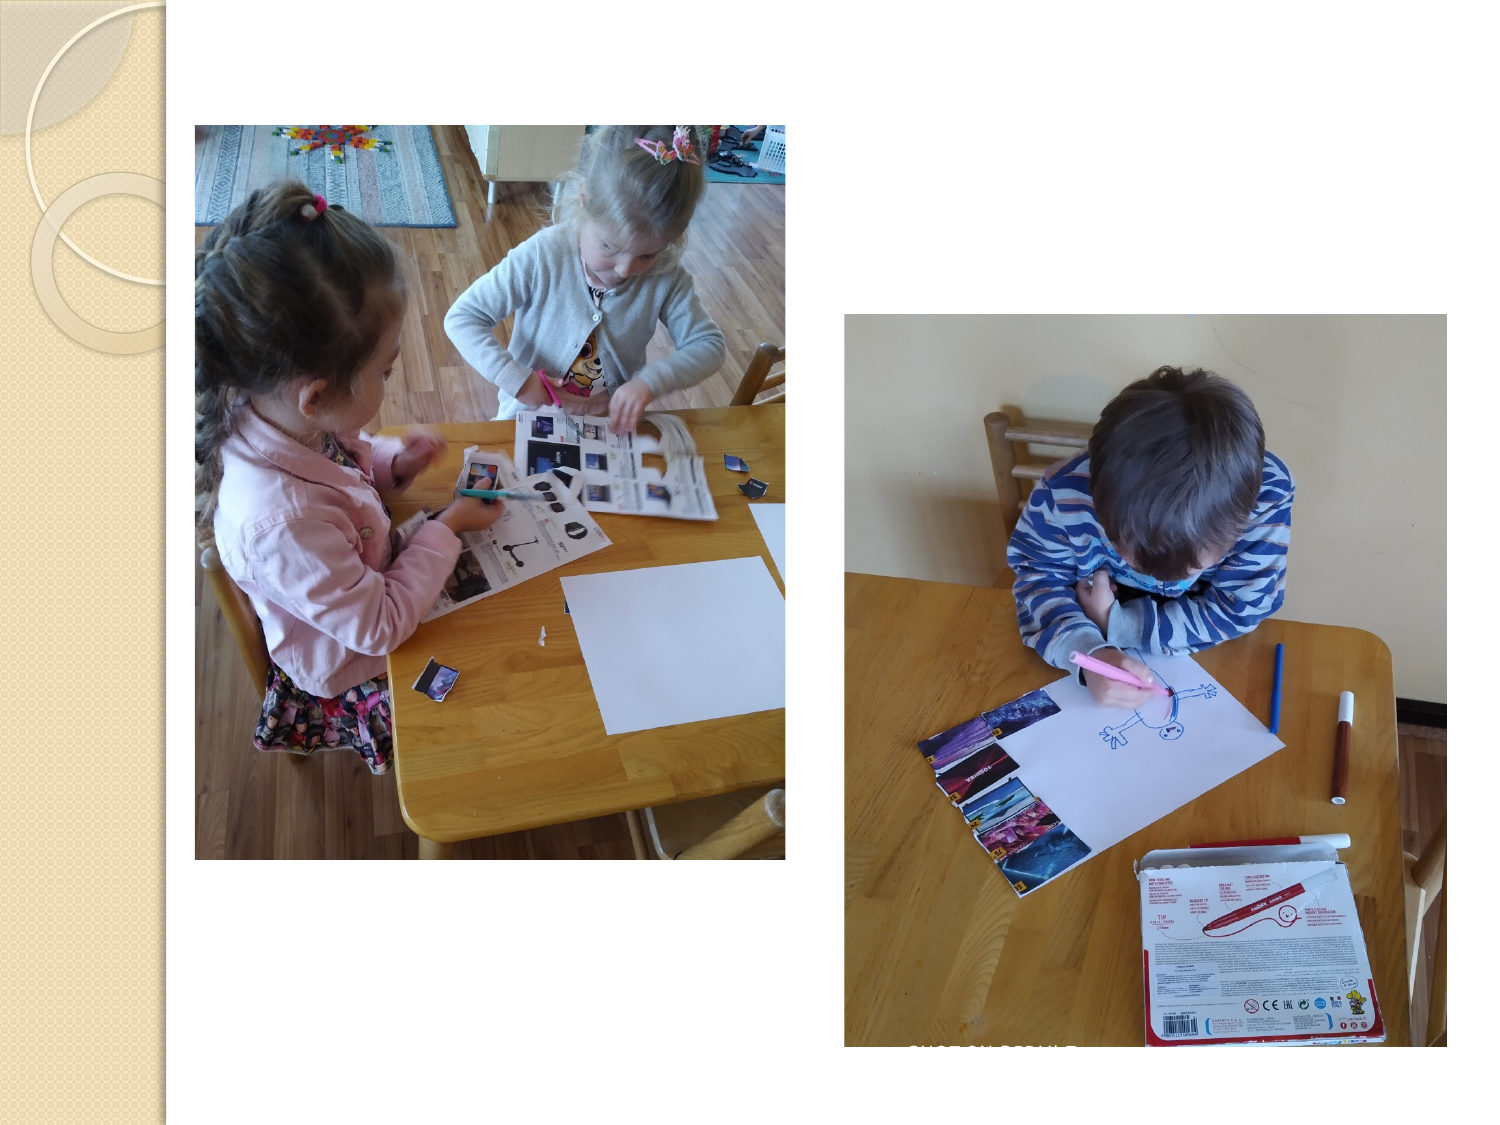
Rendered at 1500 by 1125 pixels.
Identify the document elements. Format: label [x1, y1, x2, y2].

picture [844, 314, 1448, 1048]
list [194, 125, 786, 860]
